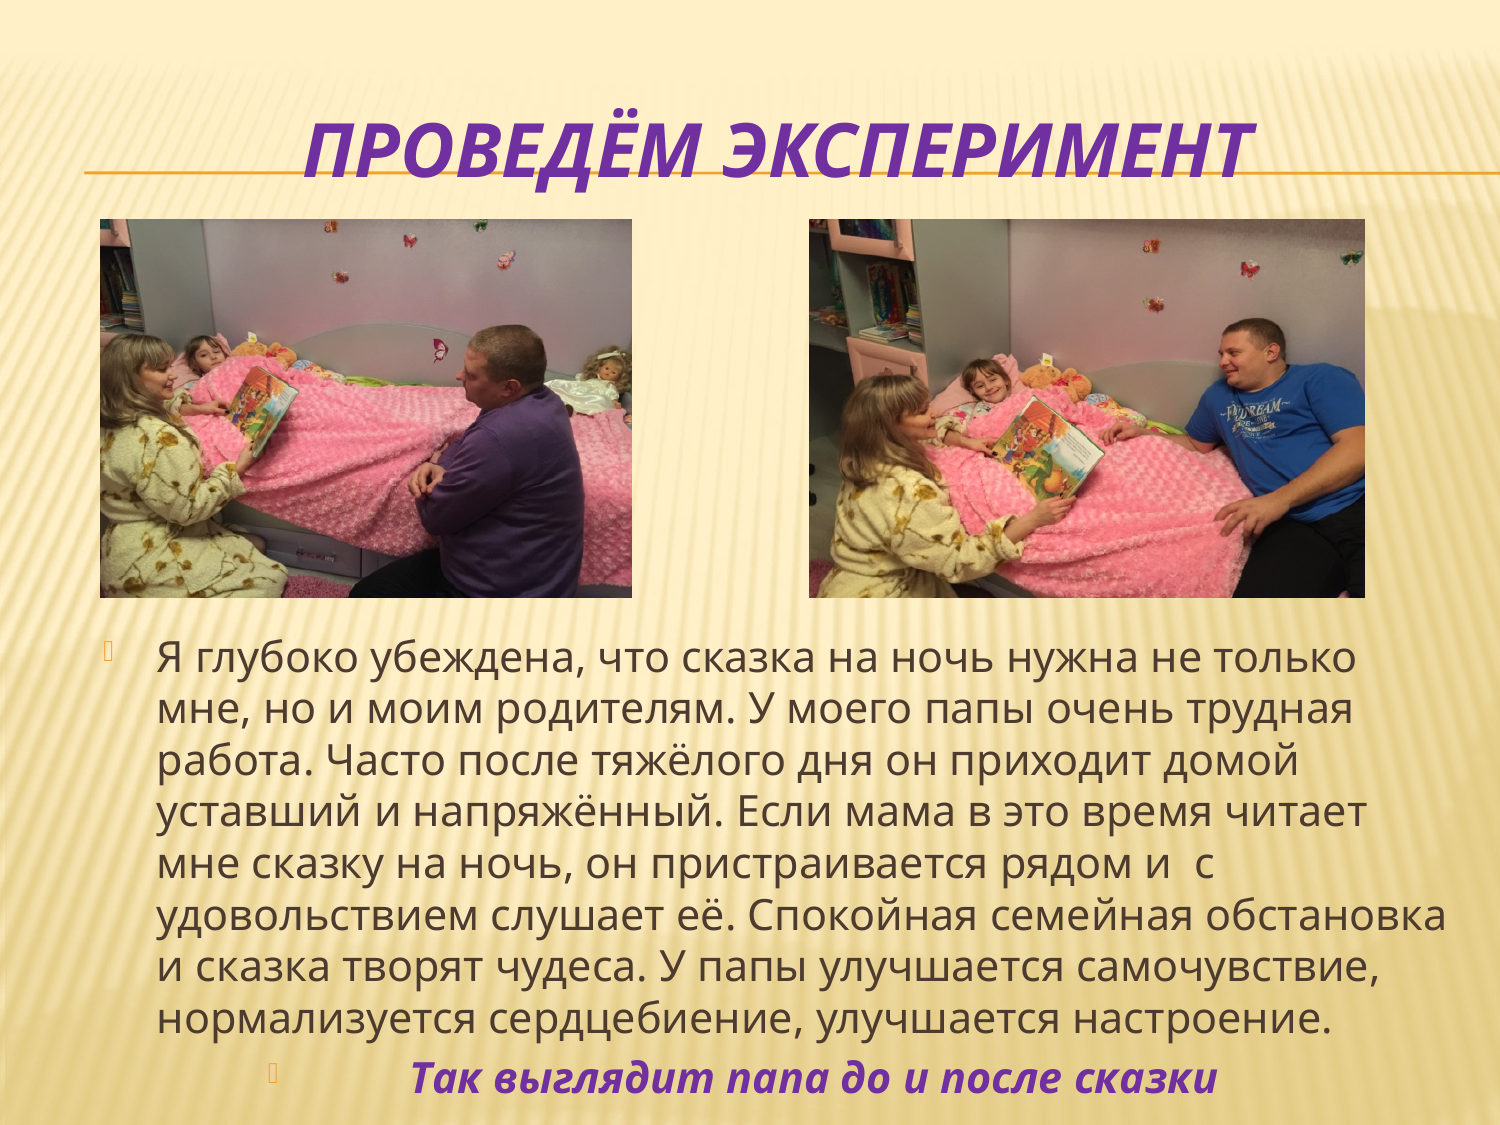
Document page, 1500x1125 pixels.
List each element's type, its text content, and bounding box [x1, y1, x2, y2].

list Я глубоко убеждена, что сказка на ночь нужна не только мне, но и моим родителям. У моего папы очень трудная работа. Часто после тяжёлого дня он приходит домой уставший и напряжённый. Если мама в это время читает мне сказку на ночь, он пристраивается рядом и с удовольствием слушает её. Спокойная семейная обстановка и сказка творят чудеса. У папы улучшается самочувствие, нормализуется сердцебиение, улучшается настроение. Так выглядит папа до и после сказки [88, 621, 1475, 1125]
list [100, 219, 633, 599]
title Проведём эксперимент [75, 78, 1500, 217]
picture [808, 219, 1365, 599]
